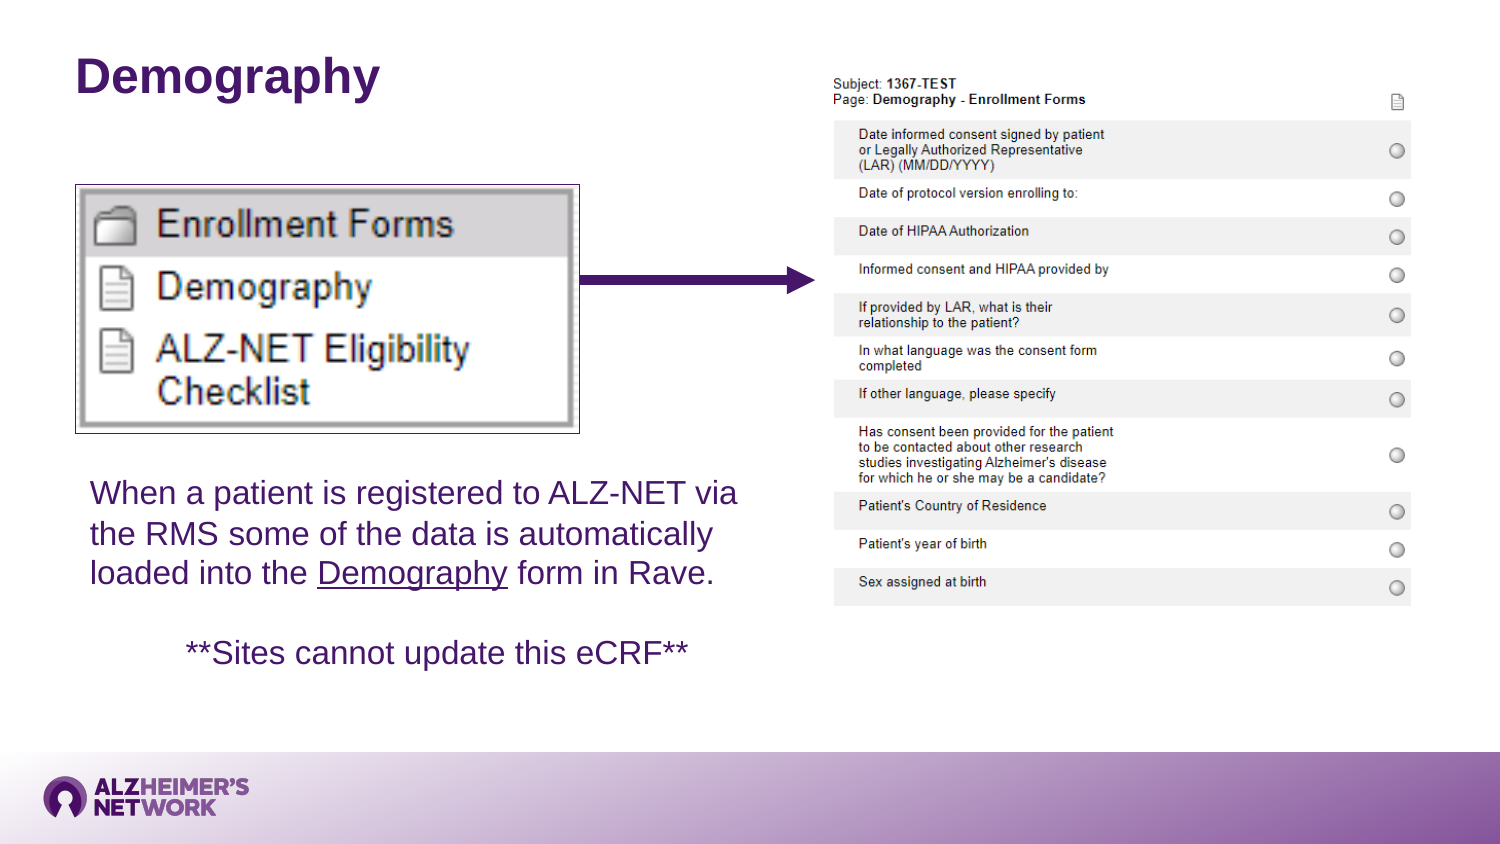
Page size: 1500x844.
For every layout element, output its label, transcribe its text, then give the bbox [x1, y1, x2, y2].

list Demography [75, 50, 800, 250]
text_box When a patient is registered to ALZ-NET via the RMS some of the data is automatically loaded into the Demography form in Rave. **Sites cannot update this eCRF** [75, 464, 800, 679]
picture [35, 768, 258, 829]
picture [74, 184, 580, 434]
picture [829, 50, 1425, 712]
